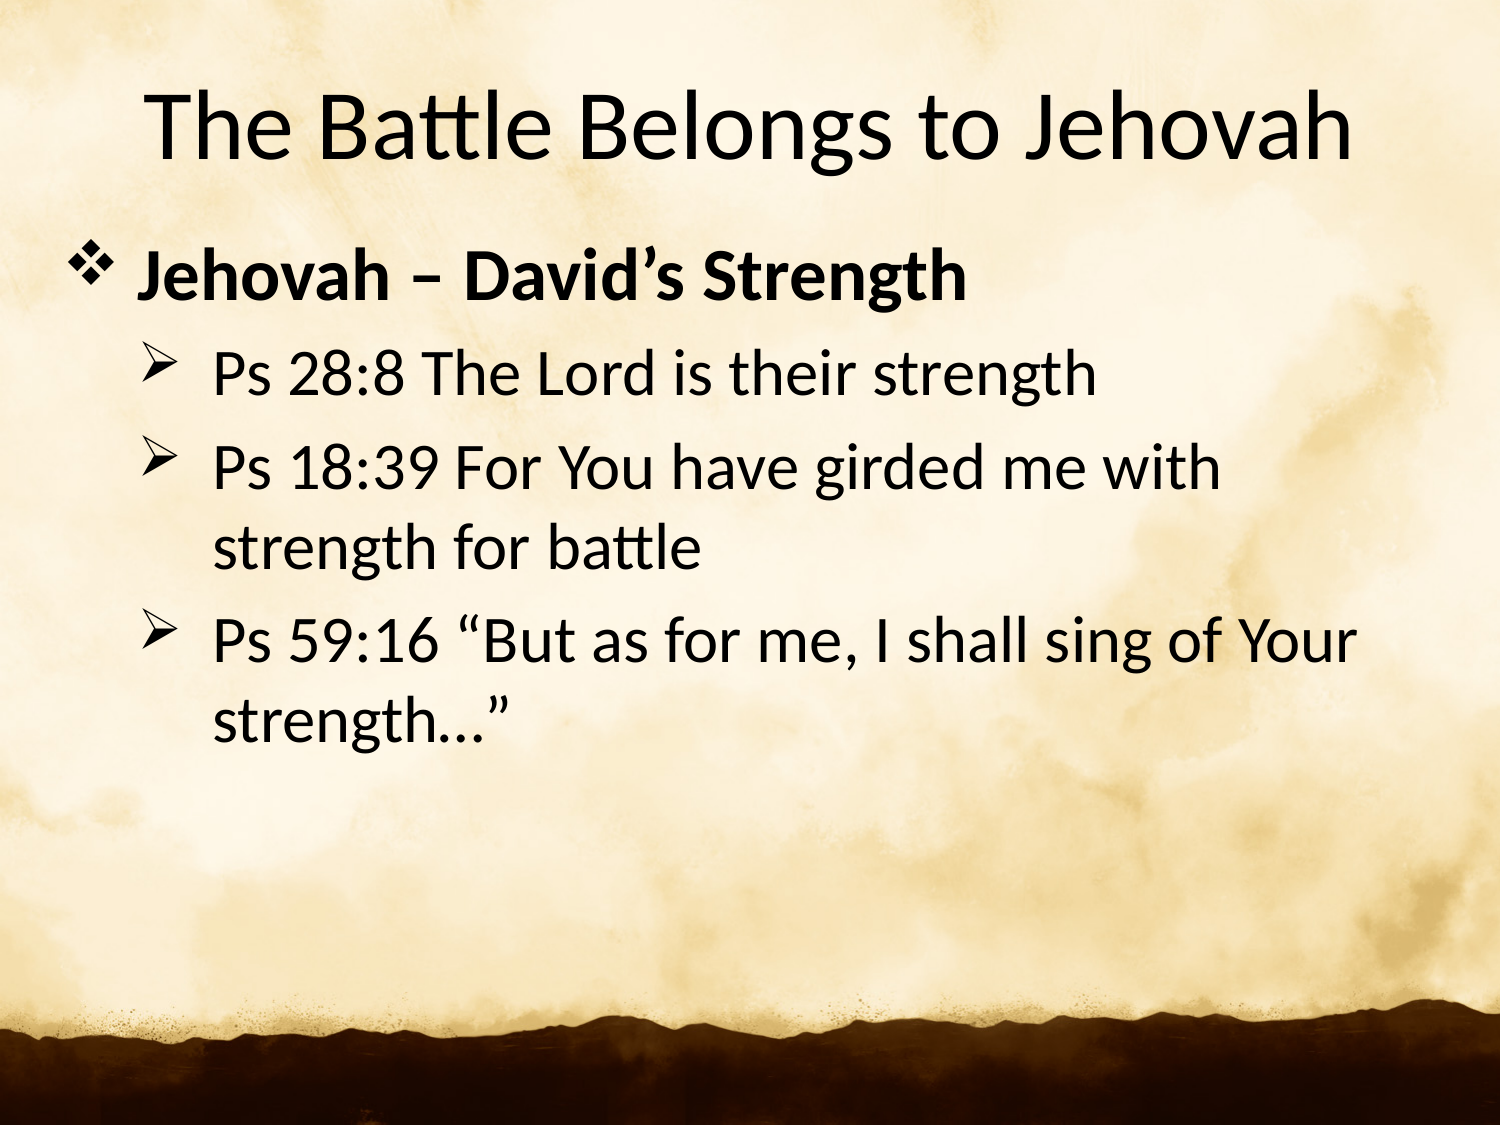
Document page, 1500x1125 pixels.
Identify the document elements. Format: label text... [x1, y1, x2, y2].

title The Battle Belongs to Jehovah [75, 45, 1425, 195]
list Jehovah – David’s Strength Ps 28:8 The Lord is their strength Ps 18:39 For You have girded me with strength for battle Ps 59:16 “But as for me, I shall sing of Your strength…” [47, 218, 1473, 1005]
picture [0, 0, 1500, 1125]
